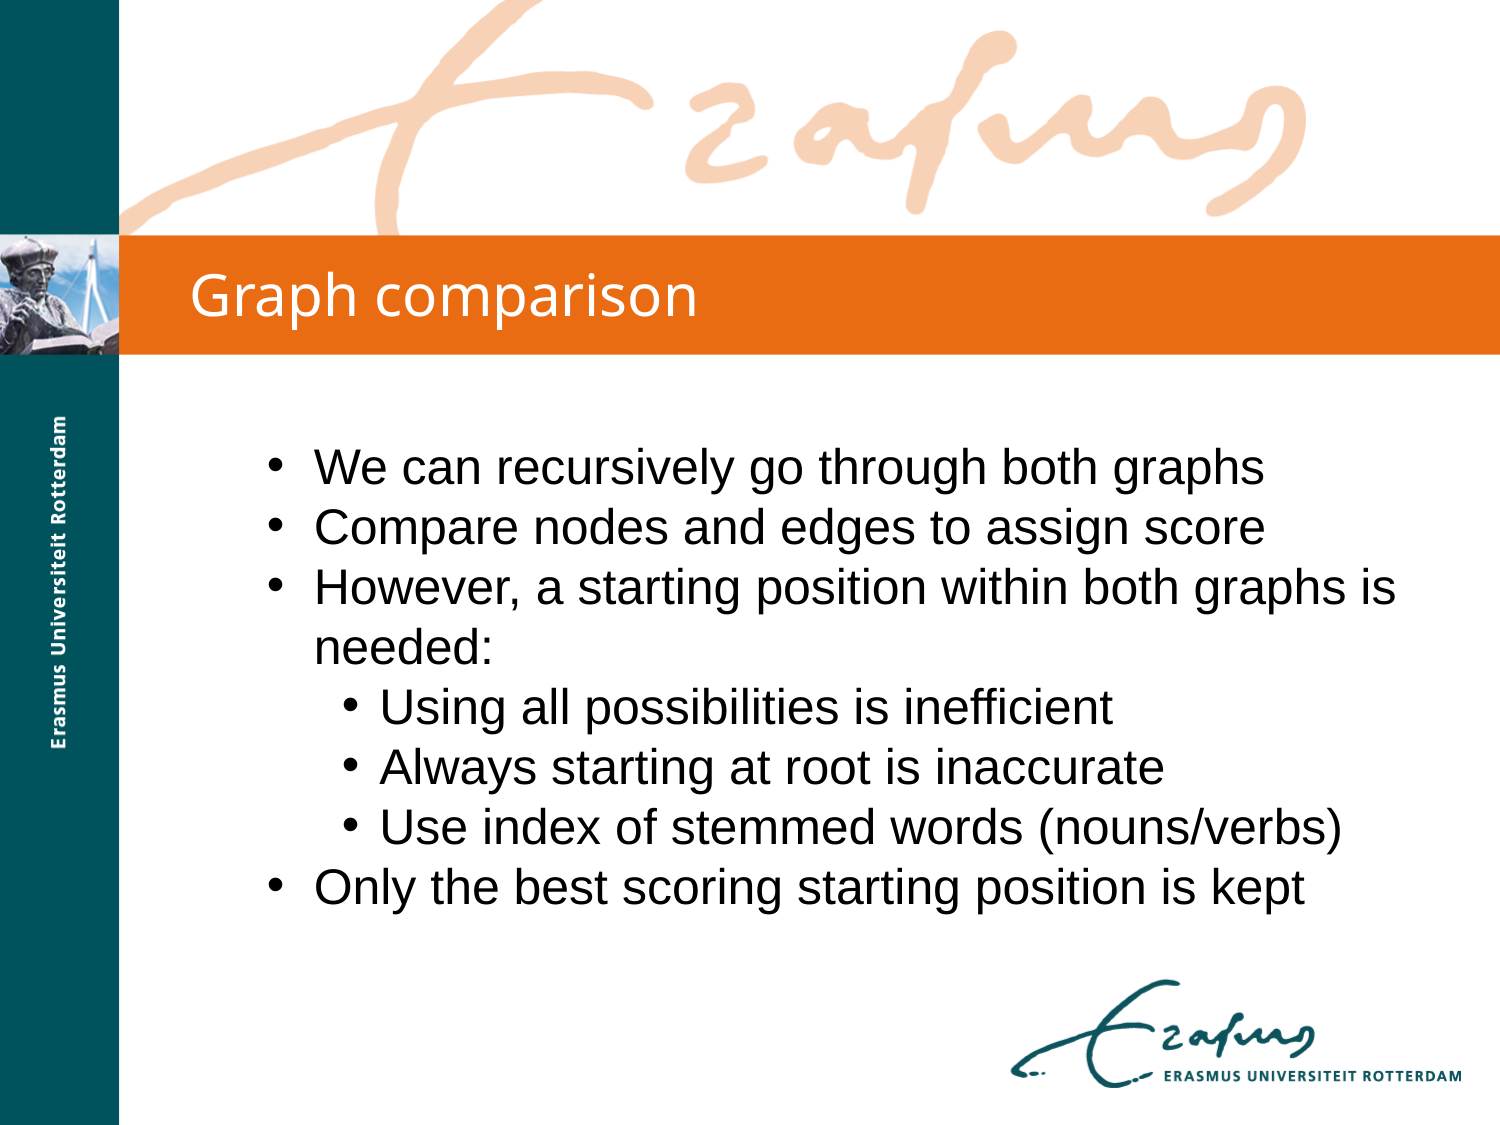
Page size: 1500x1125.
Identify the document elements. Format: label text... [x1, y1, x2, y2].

text_box We can recursively go through both graphs Compare nodes and edges to assign score However, a starting position within both graphs is needed: Using all possibilities is inefficient Always starting at root is inaccurate Use index of stemmed words (nouns/verbs) Only the best scoring starting position is kept [177, 426, 1471, 1125]
picture [0, 0, 1500, 1125]
text_box Graph comparison [174, 249, 1375, 336]
